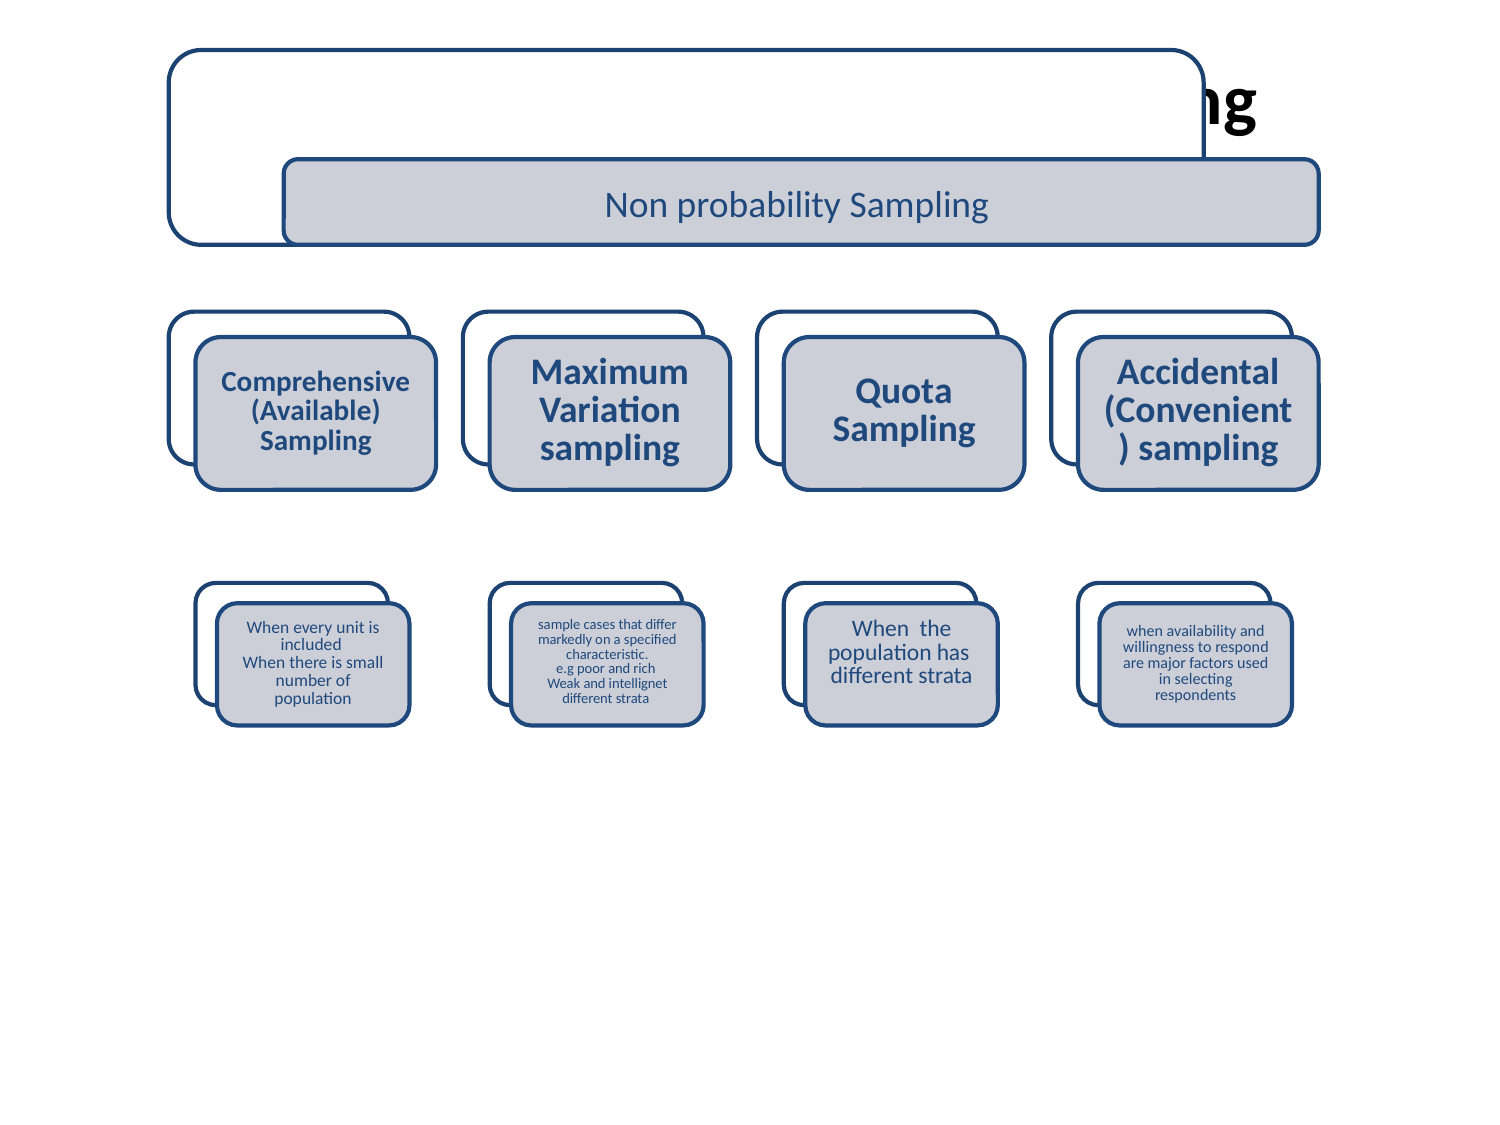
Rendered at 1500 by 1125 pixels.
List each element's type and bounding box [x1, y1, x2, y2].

list [24, 49, 1463, 1006]
